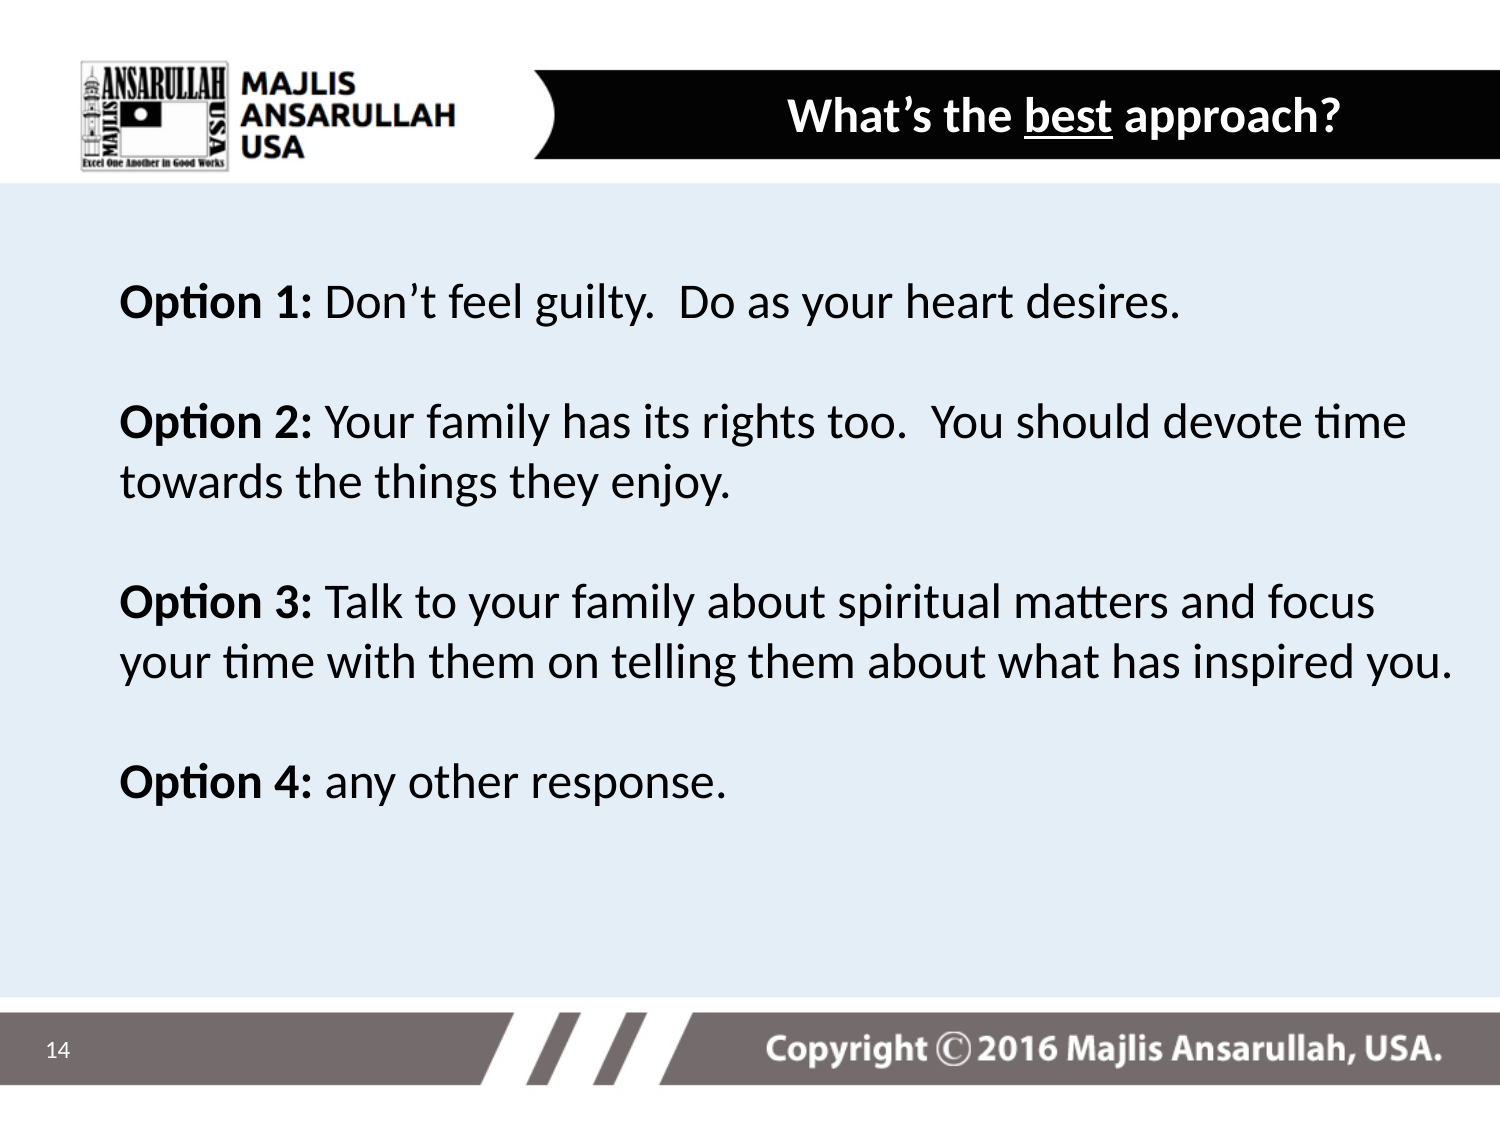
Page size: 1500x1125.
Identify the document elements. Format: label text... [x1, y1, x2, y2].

slide_number 14 [14, 1018, 86, 1079]
text_box Option 1: Don’t feel guilty. Do as your heart desires. Option 2: Your family has its rights too. You should devote time towards the things they enjoy. Option 3: Talk to your family about spiritual matters and focus your time with them on telling them about what has inspired you. Option 4: any other response. [29, 201, 1470, 877]
text_box What’s the best approach? [697, 74, 1358, 150]
picture [0, 998, 1500, 1125]
picture [0, 0, 1500, 182]
text_box [0, 182, 1500, 998]
